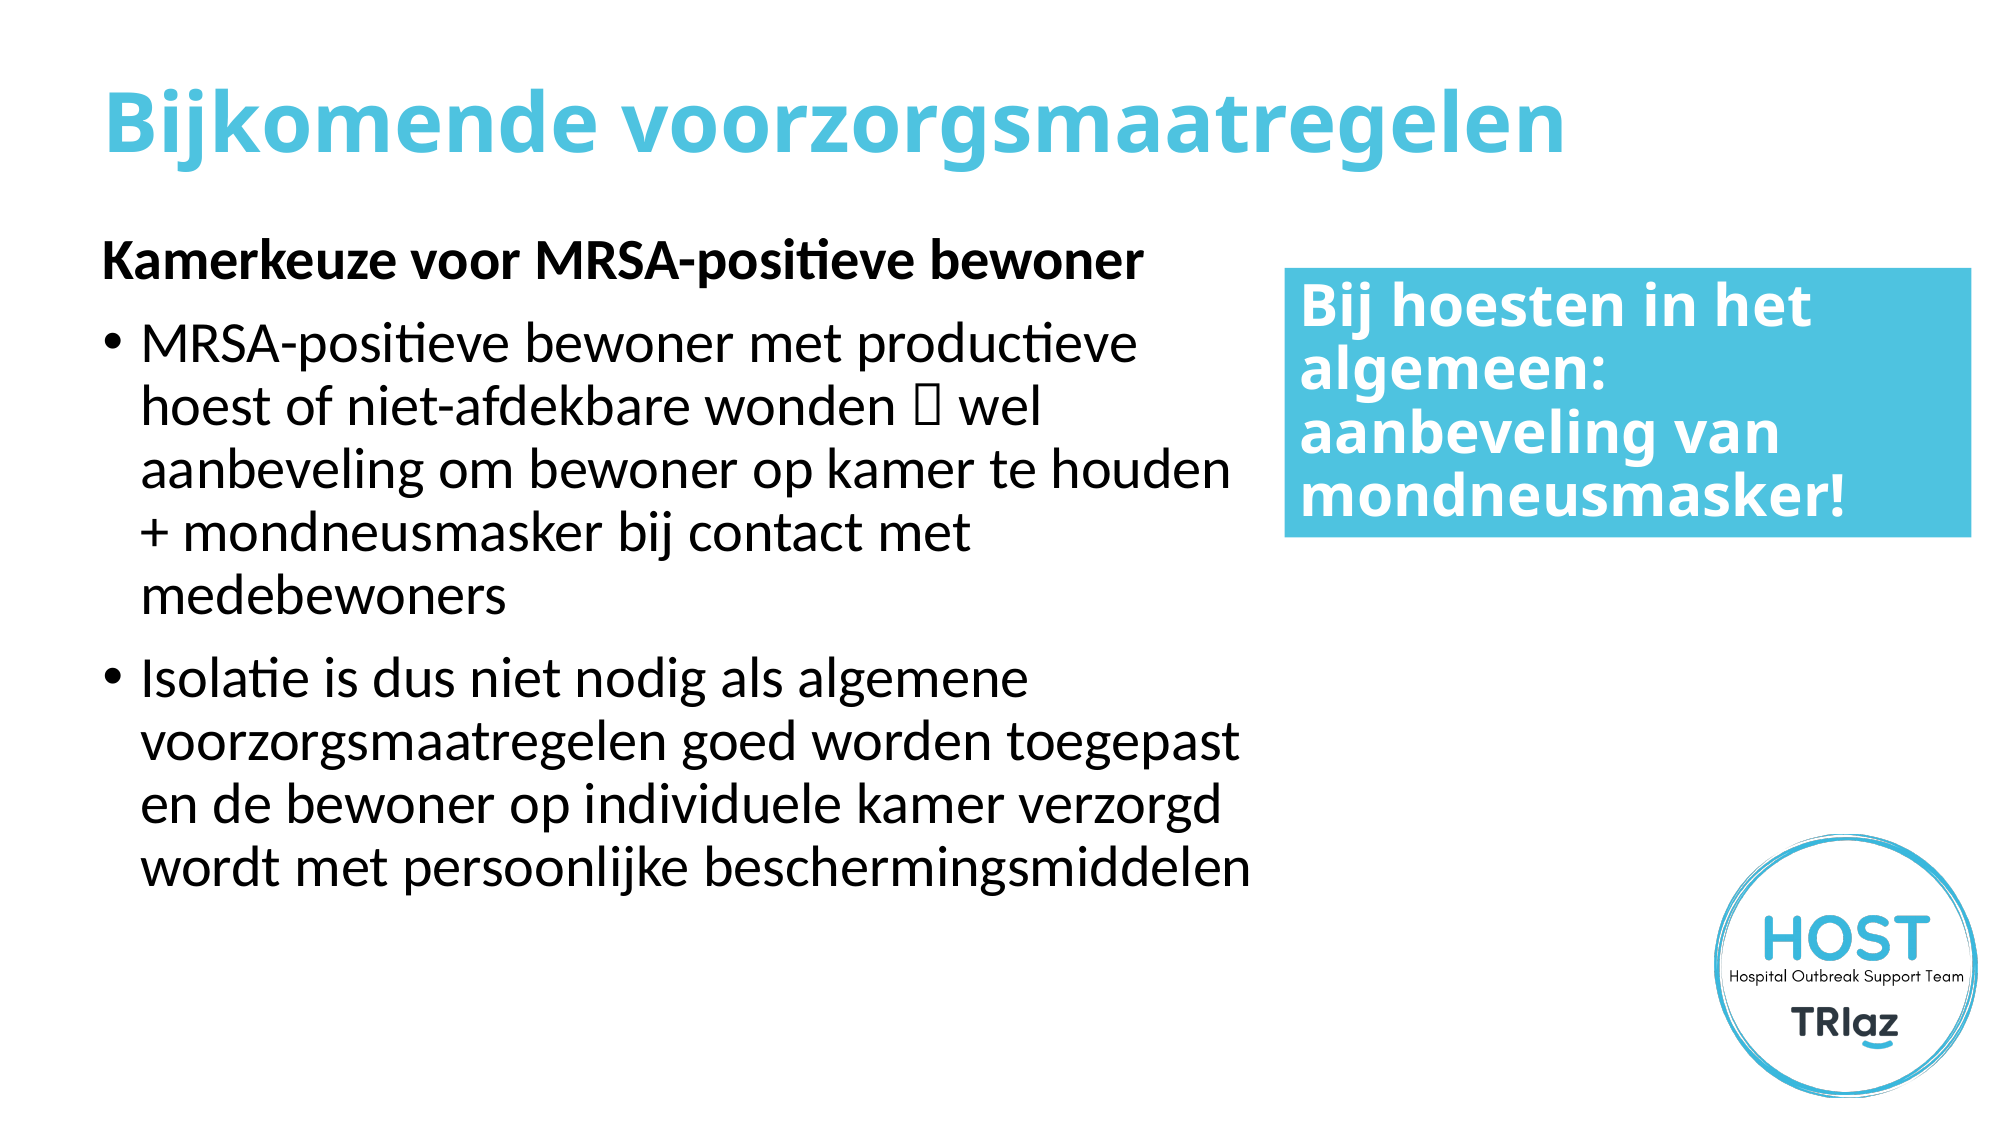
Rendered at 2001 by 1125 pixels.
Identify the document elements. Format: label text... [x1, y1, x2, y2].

picture [1707, 827, 1985, 1105]
text_box Bij hoesten in het algemeen: aanbeveling van mondneusmasker! [1284, 267, 1972, 538]
list Kamerkeuze voor MRSA-positieve bewoner MRSA-positieve bewoner met productieve hoest of niet-afdekbare wonden  wel aanbeveling om bewoner op kamer te houden + mondneusmasker bij contact met medebewoners Isolatie is dus niet nodig als algemene voorzorgsmaatregelen goed worden toegepast en de bewoner op individuele kamer verzorgd wordt met persoonlijke beschermingsmiddelen [87, 221, 1285, 1066]
title Bijkomende voorzorgsmaatregelen [87, 59, 1840, 191]
